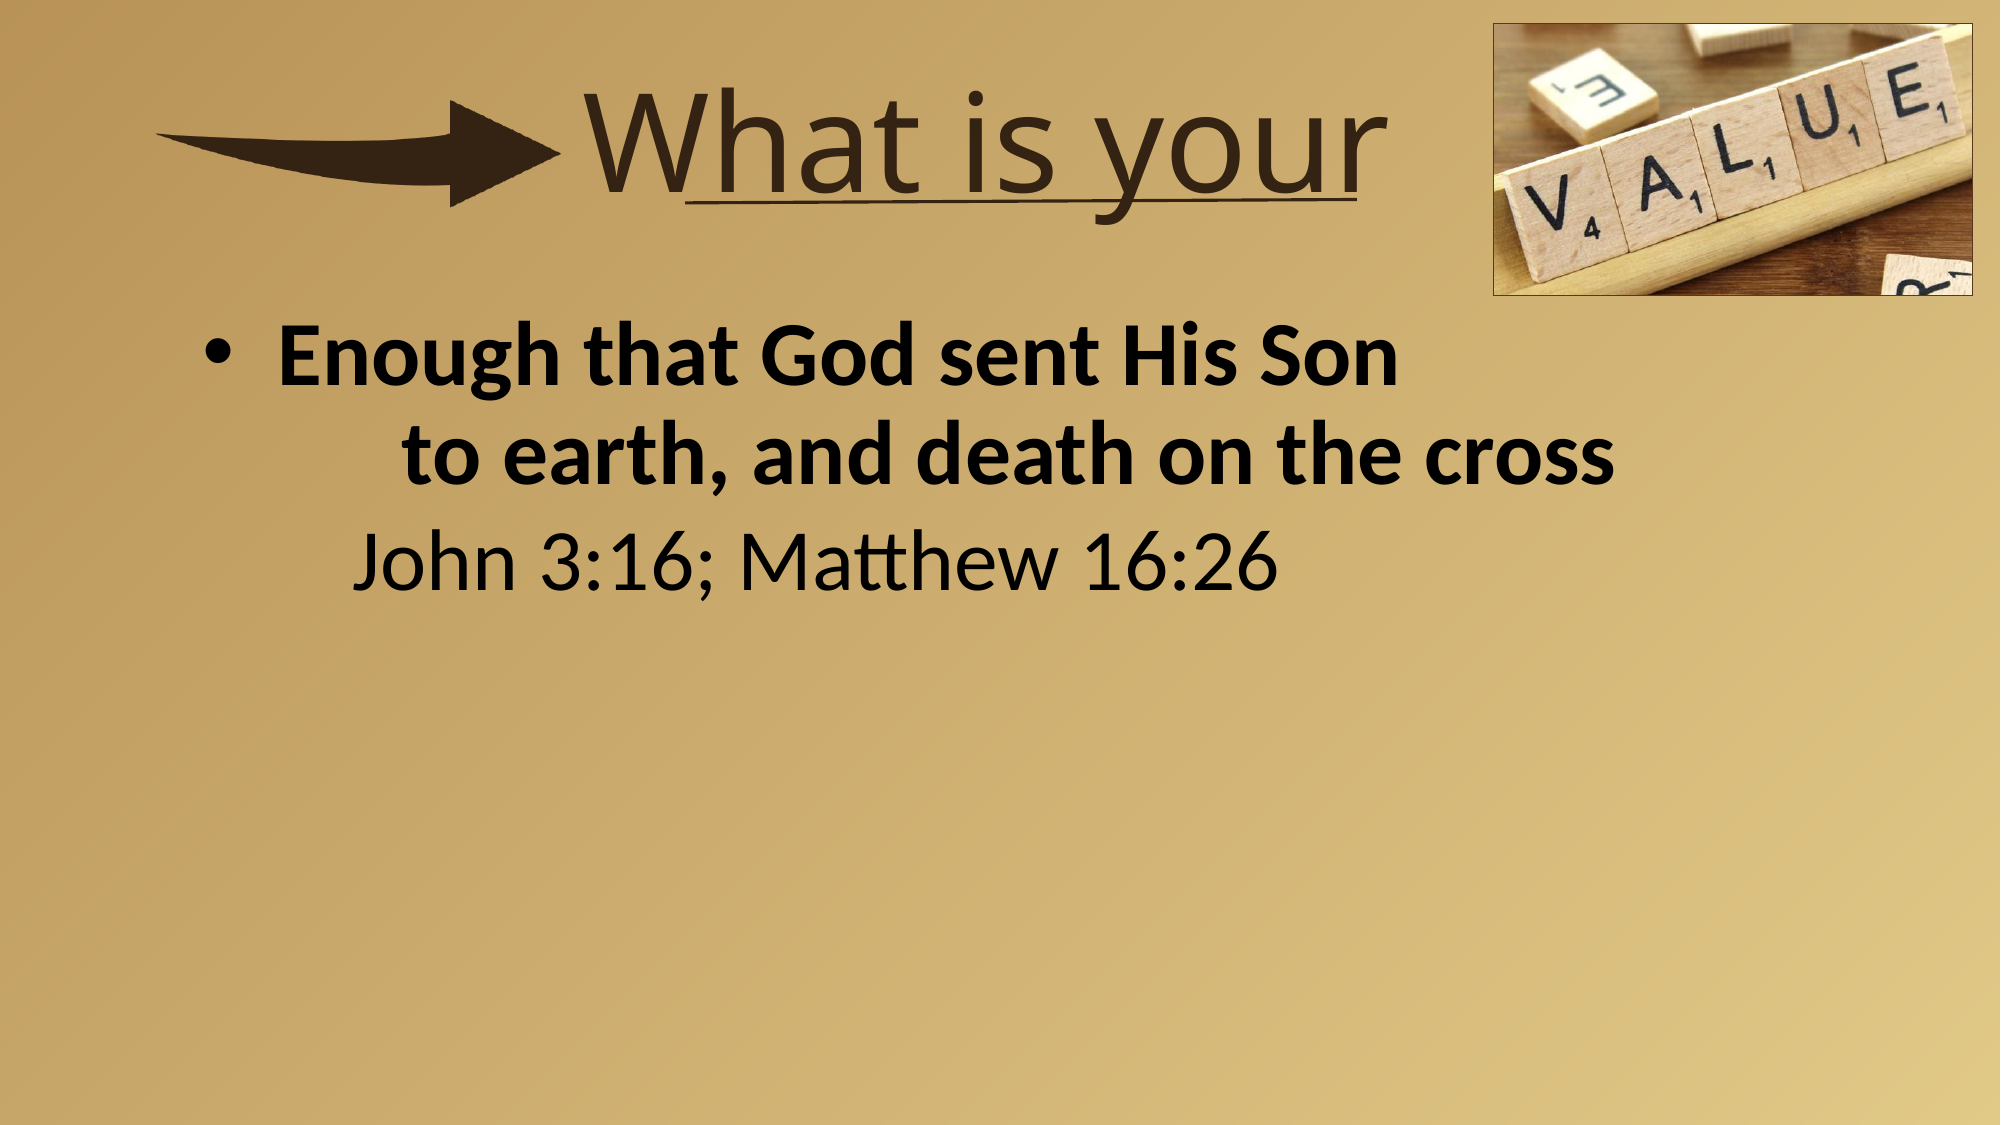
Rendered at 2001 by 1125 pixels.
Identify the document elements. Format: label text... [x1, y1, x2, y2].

picture [1493, 23, 1973, 296]
list Enough that God sent His Son to earth, and death on the cross John 3:16; Matthew 16:26 [187, 298, 1855, 1067]
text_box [685, 199, 1357, 203]
picture [137, 46, 580, 261]
title What is your [137, 39, 1406, 257]
